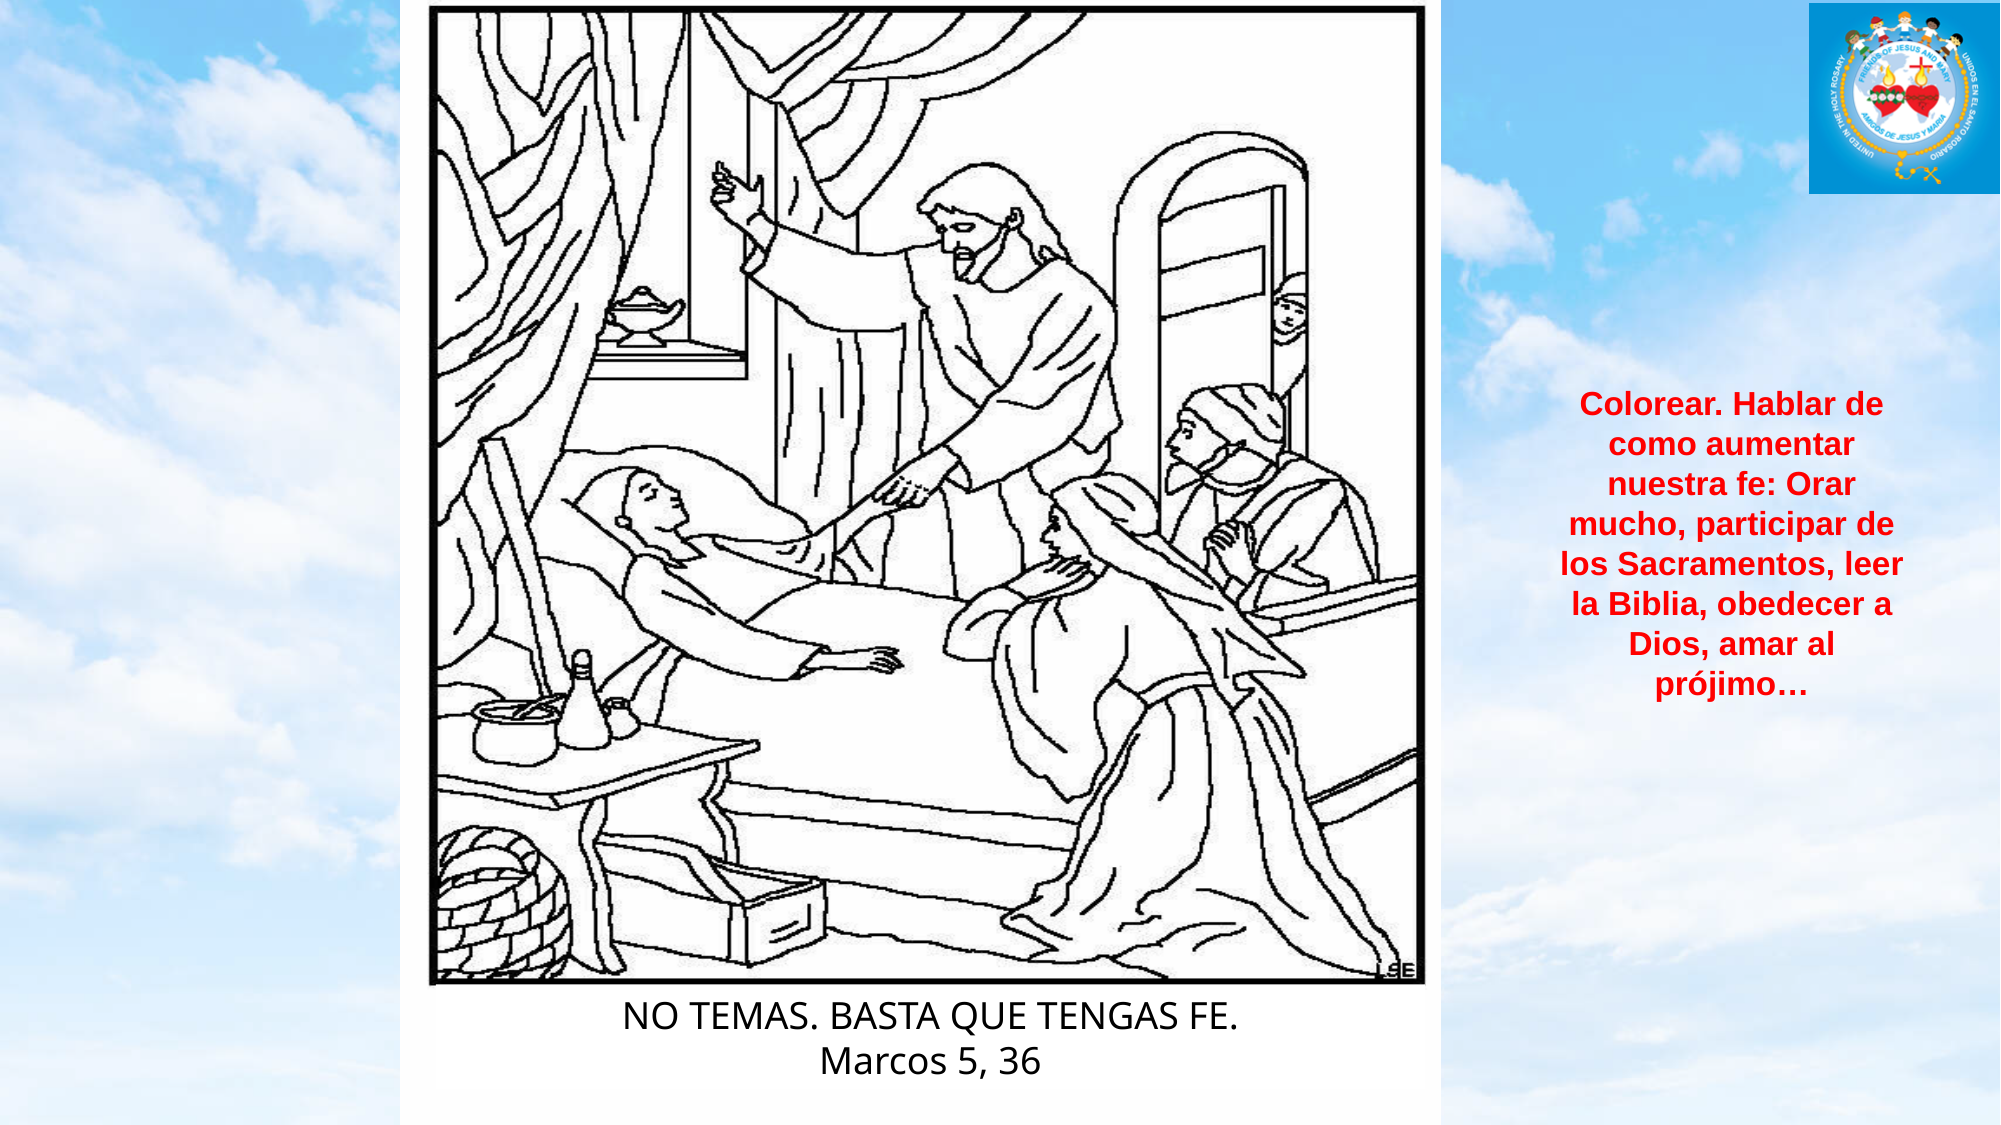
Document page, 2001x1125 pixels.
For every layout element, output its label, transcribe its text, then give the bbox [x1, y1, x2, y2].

picture [400, 0, 1441, 1125]
picture [1830, 12, 1979, 179]
text_box Colorear. Hablar de como aumentar nuestra fe: Orar mucho, participar de los Sacramentos, leer la Biblia, obedecer a Dios, amar al prójimo… [1535, 374, 1929, 710]
